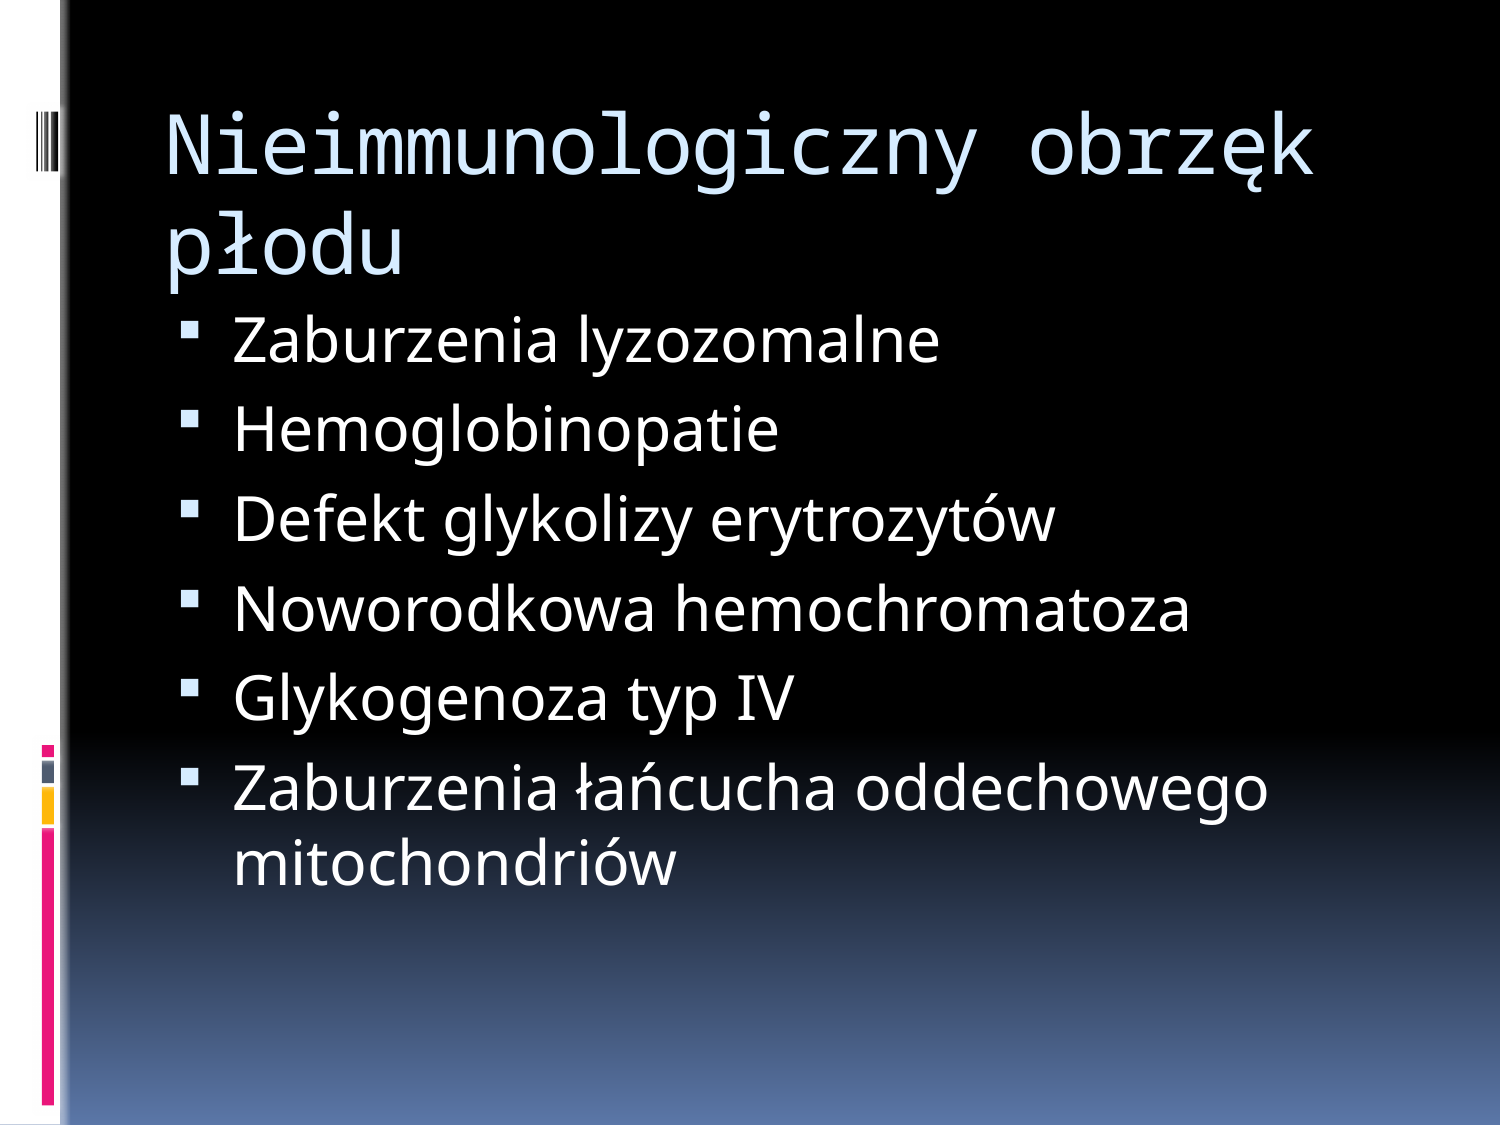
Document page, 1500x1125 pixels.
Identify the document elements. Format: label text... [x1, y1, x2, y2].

title Nieimmunologiczny obrzęk płodu [150, 83, 1425, 234]
list Zaburzenia lyzozomalne Hemoglobinopatie Defekt glykolizy erytrozytów Noworodkowa hemochromatoza Glykogenoza typ IV Zaburzenia łańcucha oddechowego mitochondriów [150, 292, 1425, 1043]
